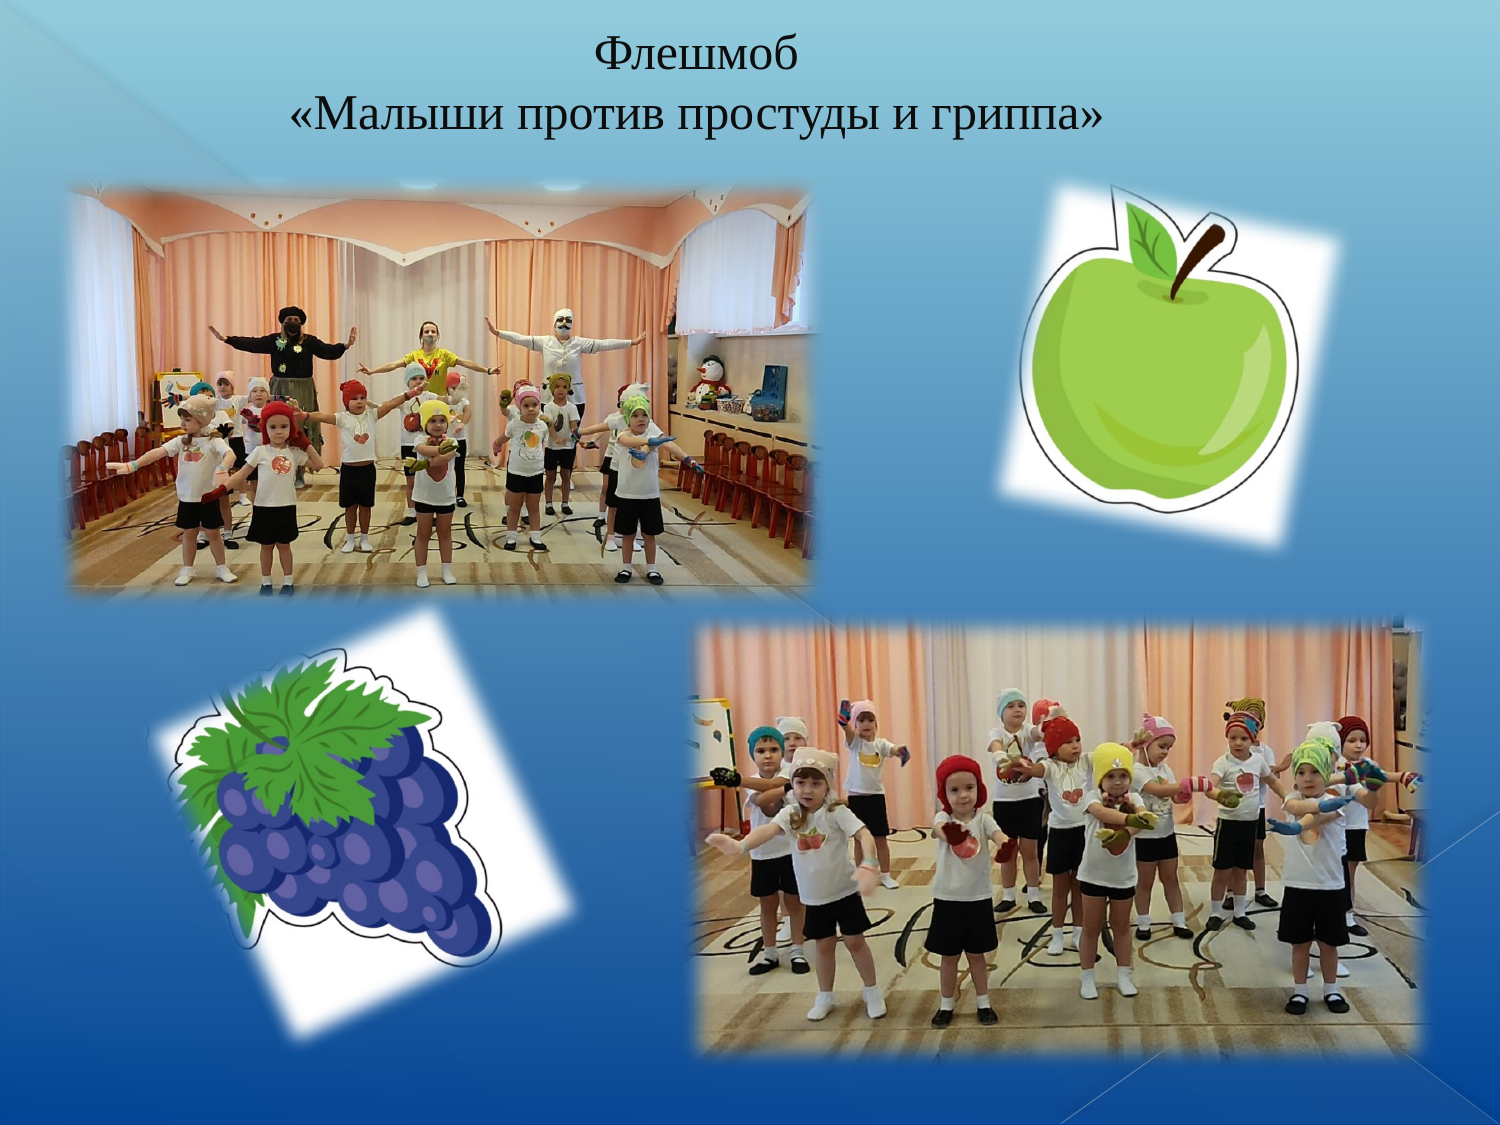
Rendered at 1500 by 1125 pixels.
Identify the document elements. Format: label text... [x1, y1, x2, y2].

picture [163, 616, 569, 1034]
picture [1004, 188, 1333, 544]
picture [52, 172, 1436, 1070]
text_box Флешмоб «Малыши против простуды и гриппа» [218, 12, 1187, 148]
